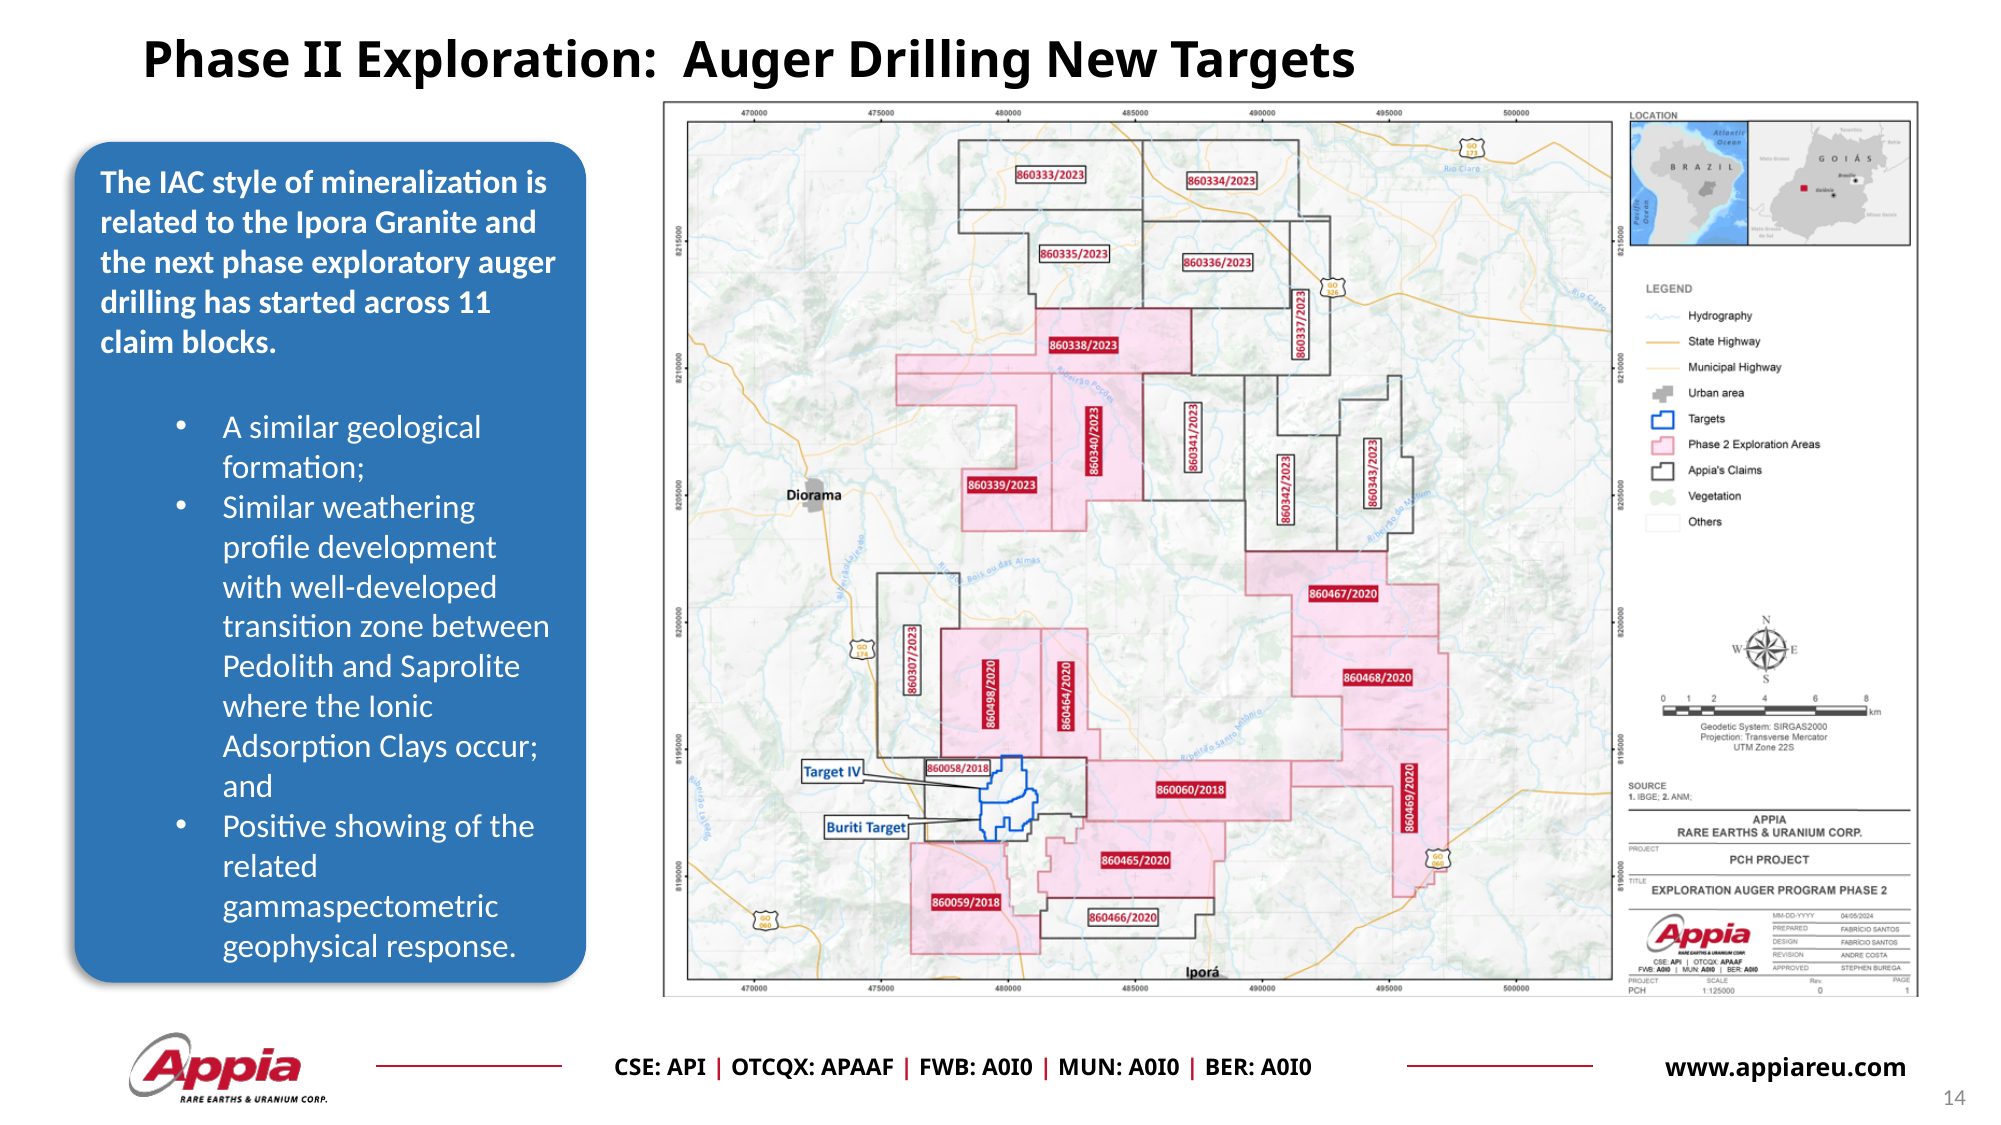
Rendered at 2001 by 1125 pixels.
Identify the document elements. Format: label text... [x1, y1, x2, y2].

picture [587, 96, 1926, 997]
picture [118, 1024, 334, 1109]
text_box The IAC style of mineralization is related to the Ipora Granite and the next phase exploratory auger drilling has started across 11 claim blocks. A similar geological formation; Similar weathering profile development with well-developed transition zone between Pedolith and Saprolite where the Ionic Adsorption Clays occur; and Positive showing of the related gammaspectometric geophysical response. [74, 141, 587, 983]
text_box Phase II Exploration: Auger Drilling New Targets [127, 20, 1424, 96]
slide_number 13 [1927, 1066, 1999, 1125]
